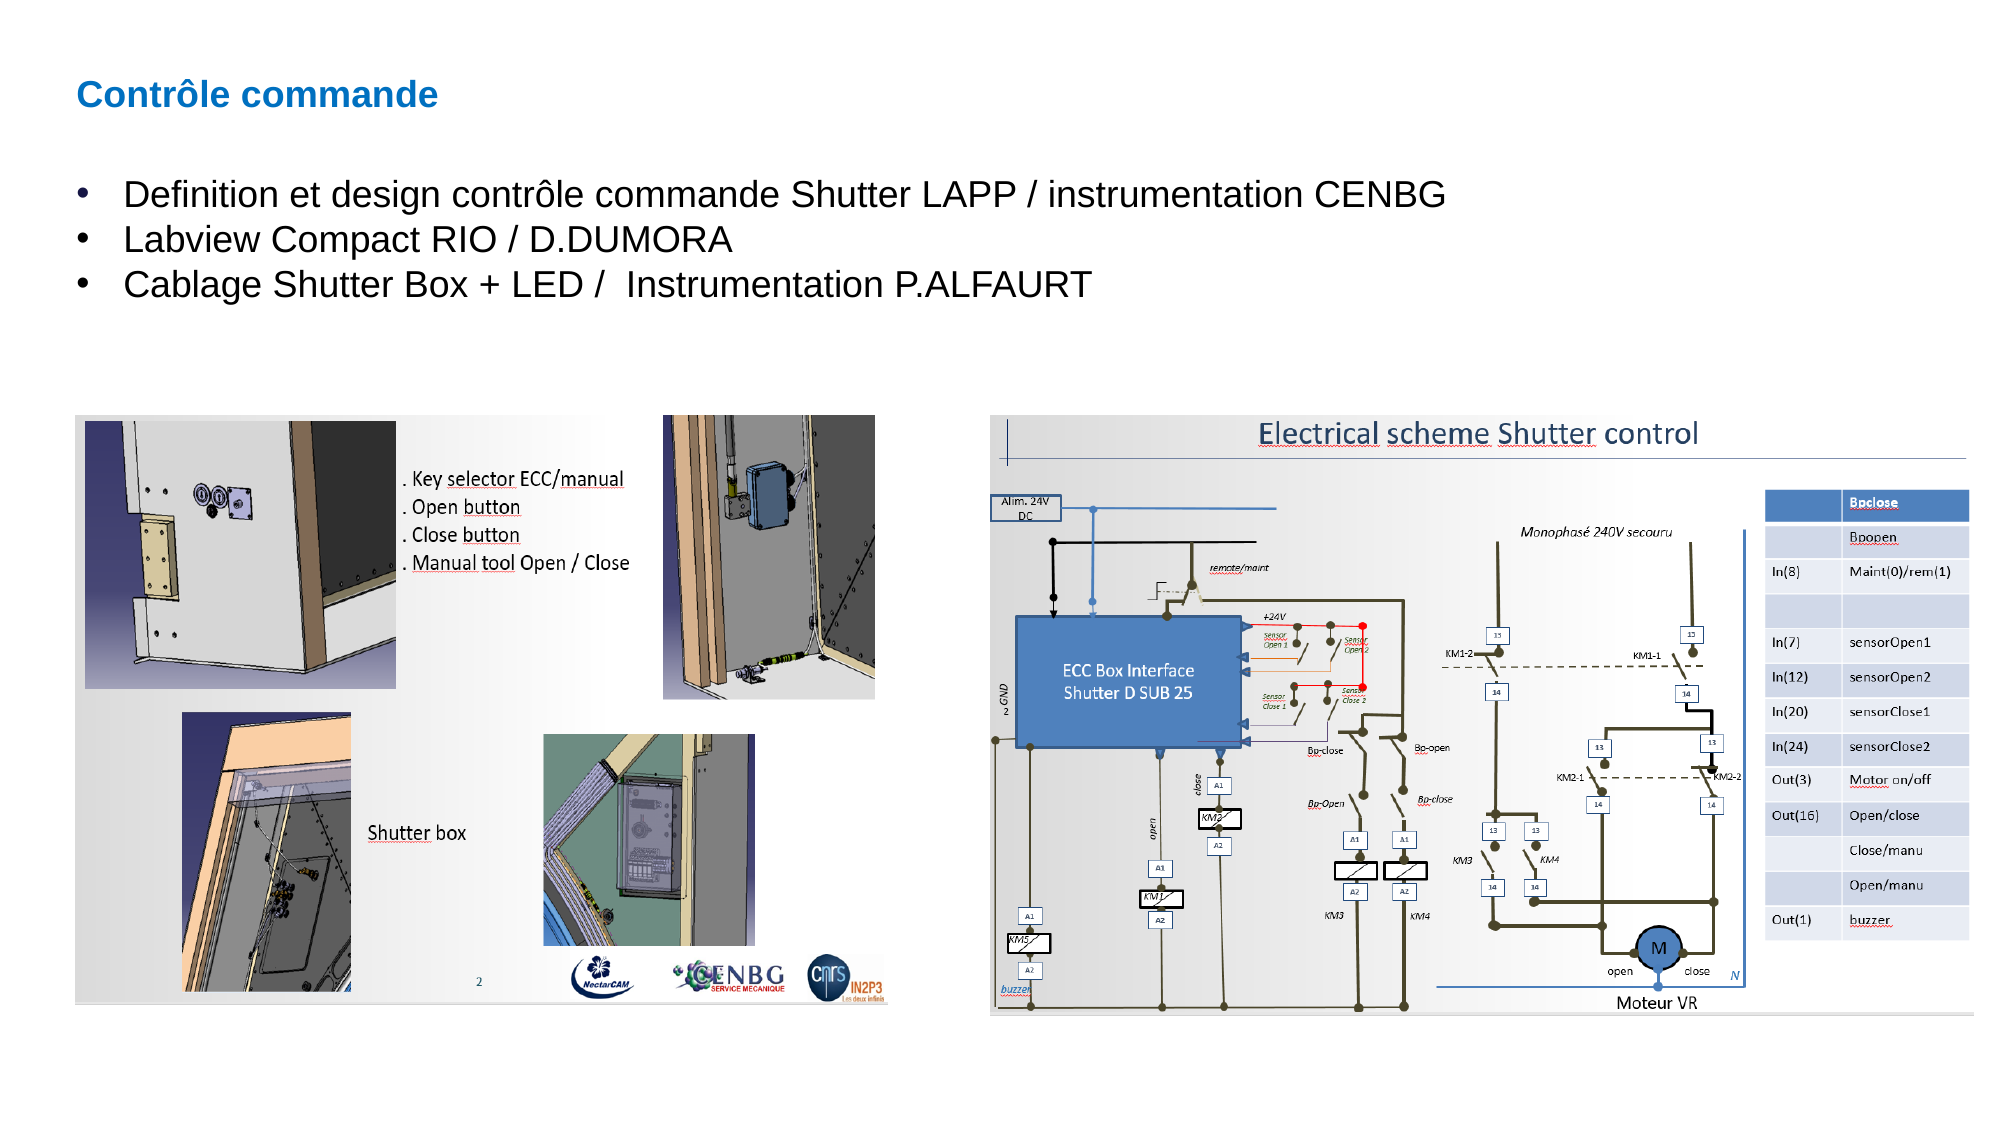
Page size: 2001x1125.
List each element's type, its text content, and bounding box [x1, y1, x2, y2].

text_box Contrôle commande Definition et design contrôle commande Shutter LAPP / instrumentation CENBG Labview Compact RIO / D.DUMORA Cablage Shutter Box + LED / Instrumentation P.ALFAURT [61, 62, 1809, 313]
picture [989, 415, 1974, 1016]
picture [74, 415, 888, 1005]
